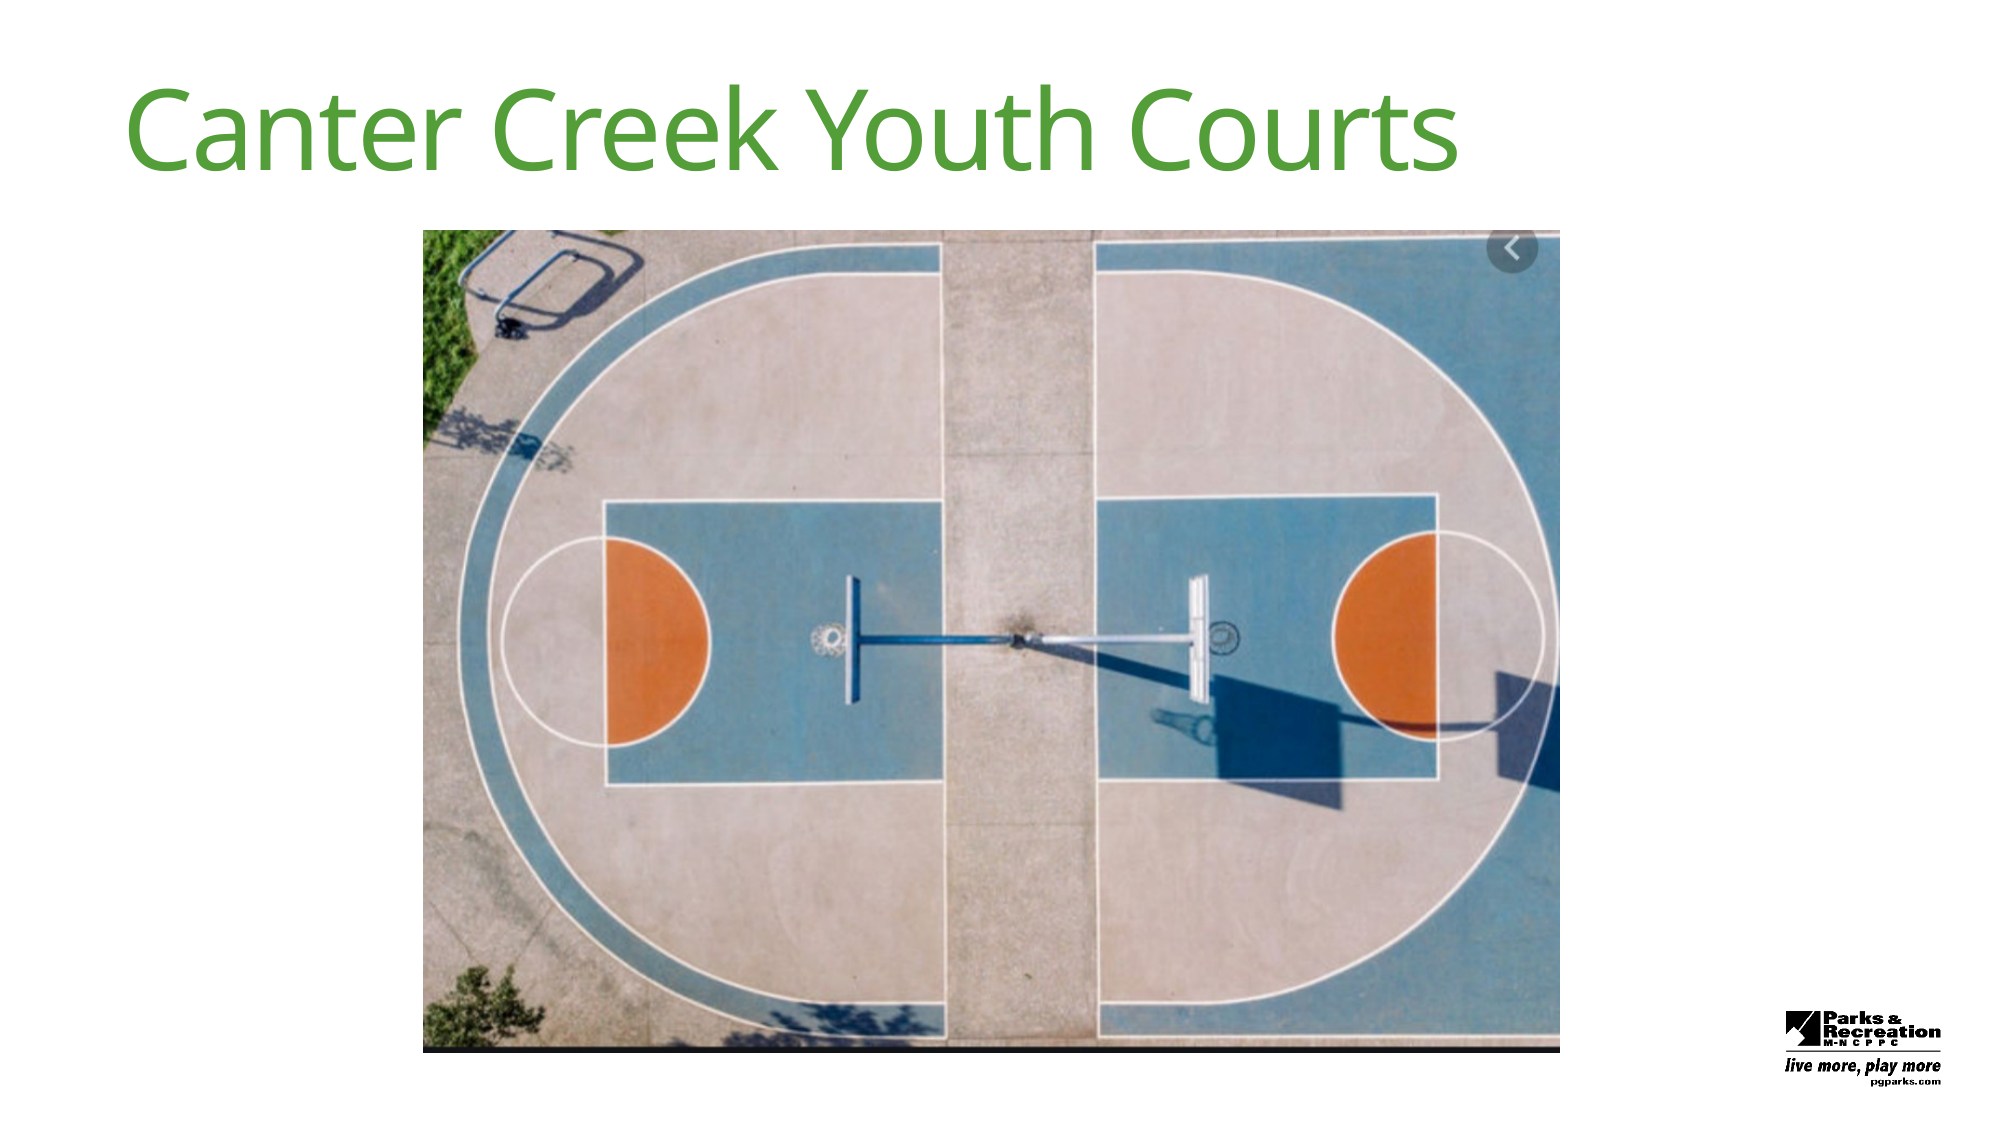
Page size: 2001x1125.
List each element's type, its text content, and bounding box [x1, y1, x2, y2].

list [422, 229, 1560, 1054]
picture [1785, 1010, 1941, 1087]
title Canter Creek Youth Courts [107, 0, 1875, 272]
